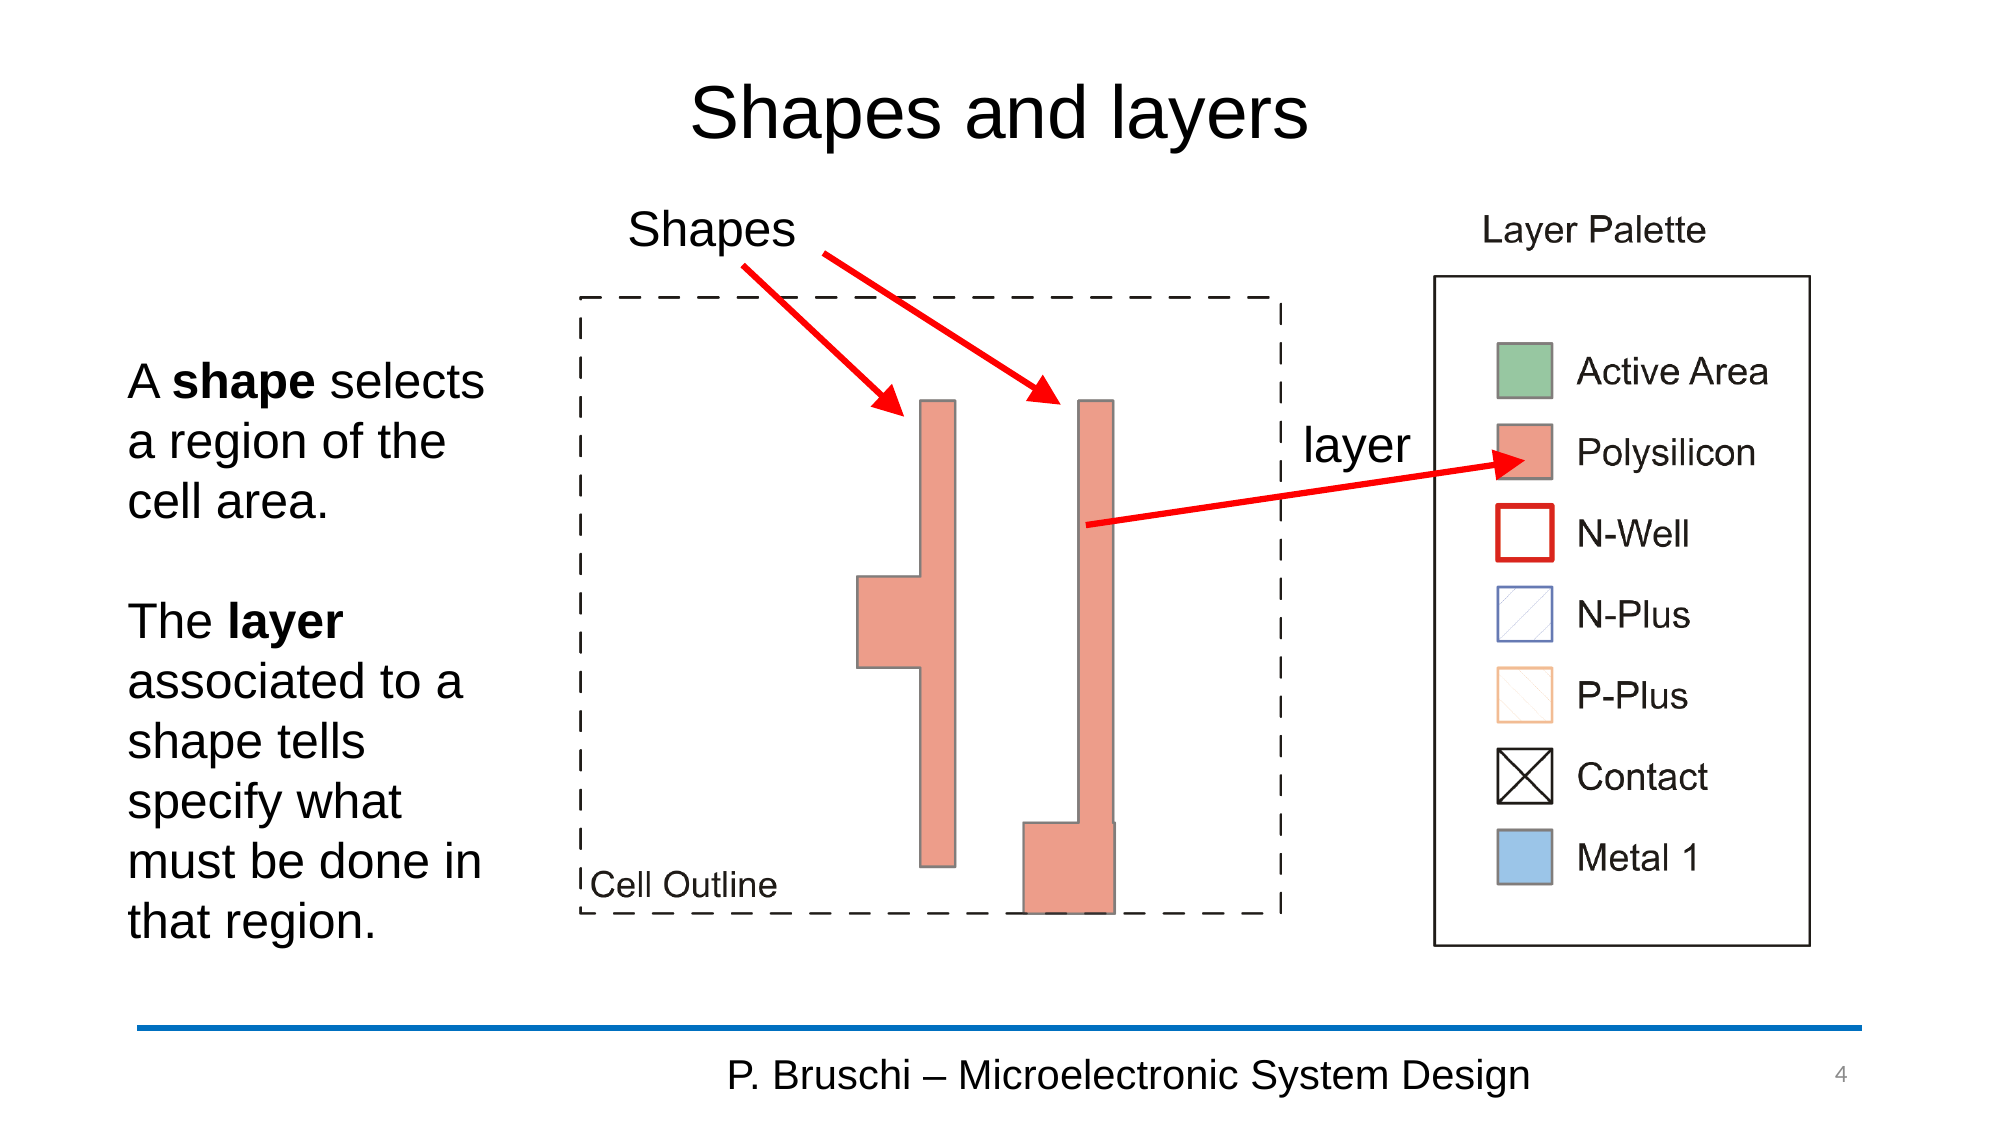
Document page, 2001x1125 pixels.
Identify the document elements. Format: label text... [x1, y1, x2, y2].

picture [1433, 215, 1811, 947]
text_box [823, 252, 1061, 405]
text_box layer [1288, 404, 1427, 460]
slide_number 4 [1718, 1042, 1863, 1103]
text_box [1085, 460, 1525, 526]
footer P. Bruschi – Microelectronic System Design [662, 1042, 1596, 1103]
title Shapes and layers [137, 59, 1863, 169]
text_box A shape selects a region of the cell area. The layer associated to a shape tells specify what must be done in that region. [112, 340, 507, 956]
picture [579, 296, 1282, 916]
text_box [742, 264, 905, 417]
text_box Shapes [612, 188, 826, 264]
